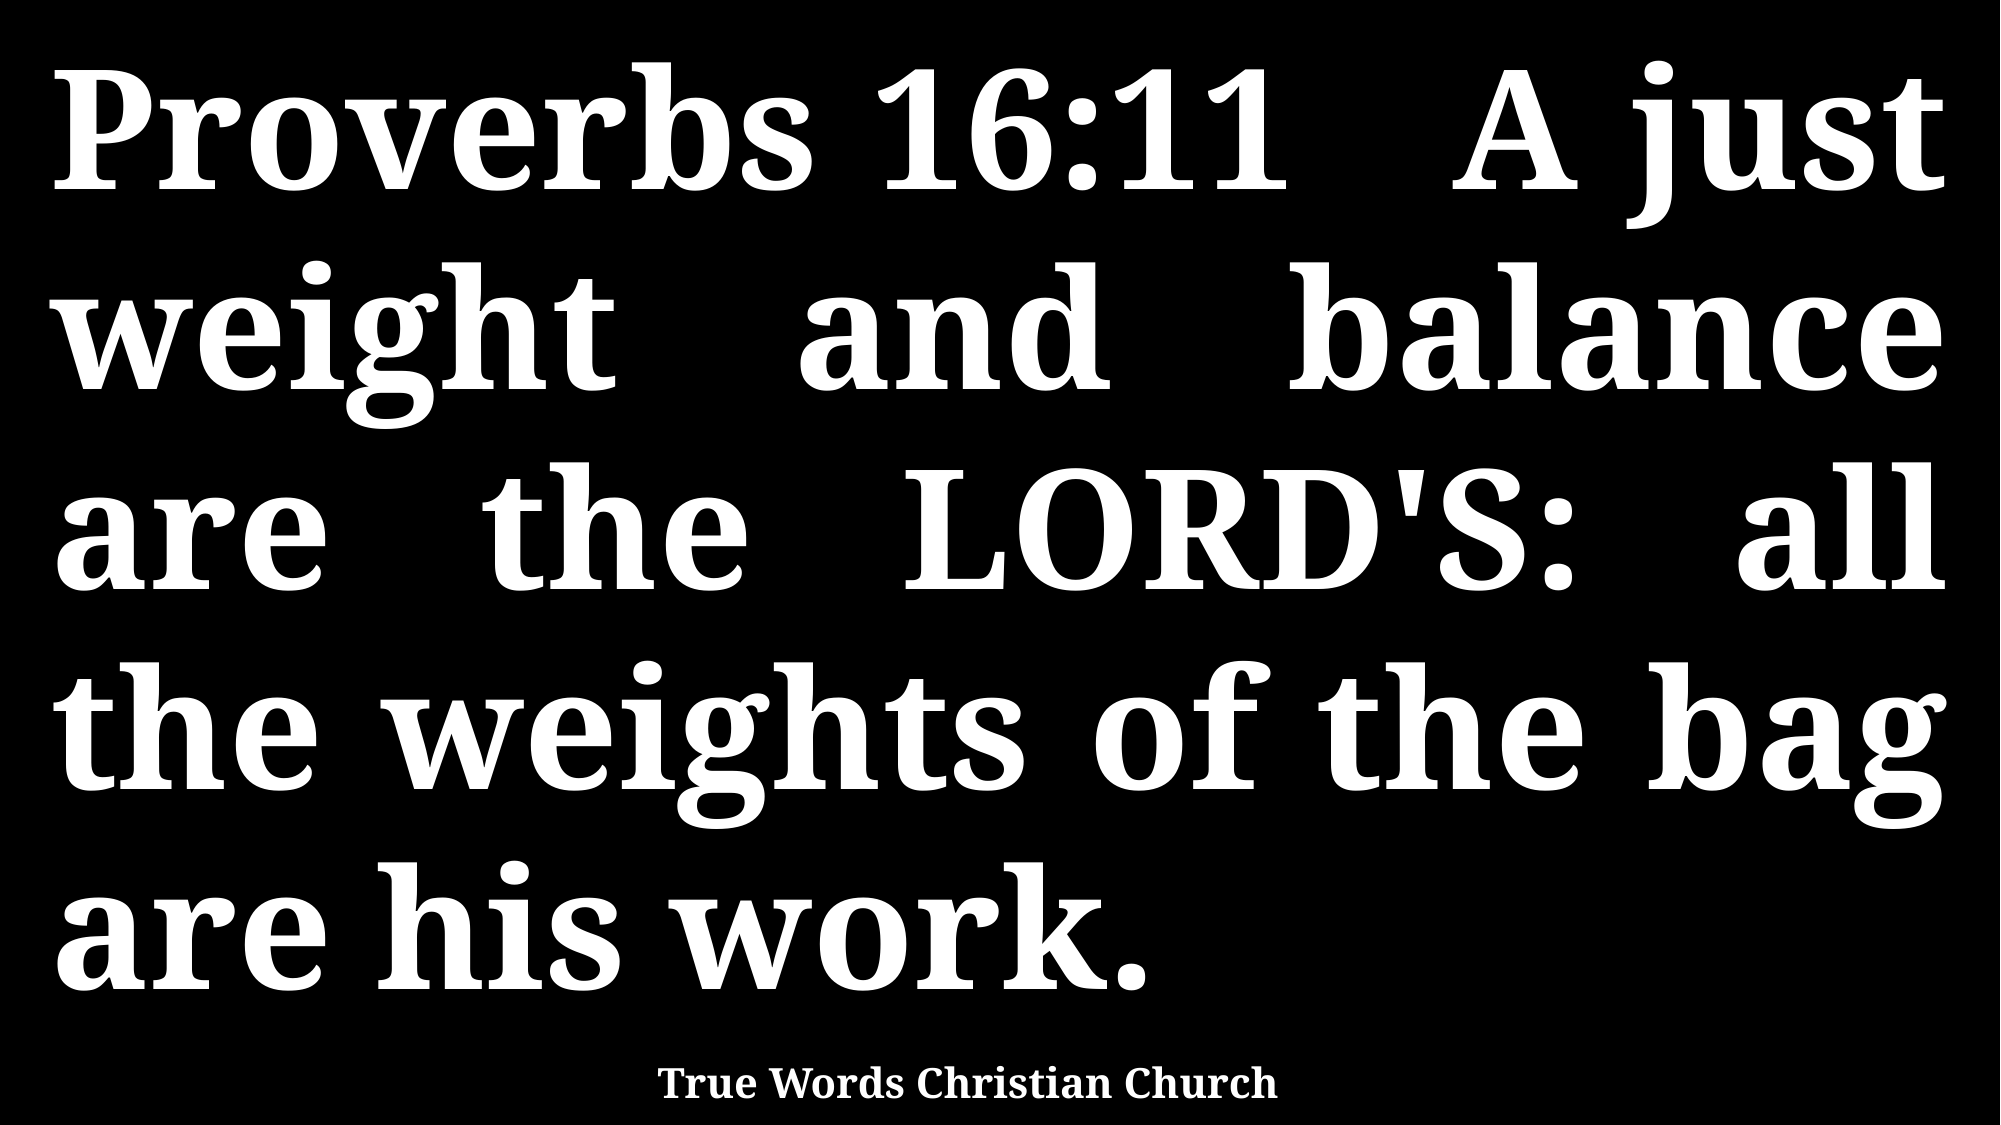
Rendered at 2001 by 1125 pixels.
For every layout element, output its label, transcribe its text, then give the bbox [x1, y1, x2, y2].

text_box True Words Christian Church [642, 1049, 1294, 1114]
text_box Proverbs 16:11 A just weight and balance are the LORD'S: all the weights of the bag are his work. [35, 15, 1965, 1031]
